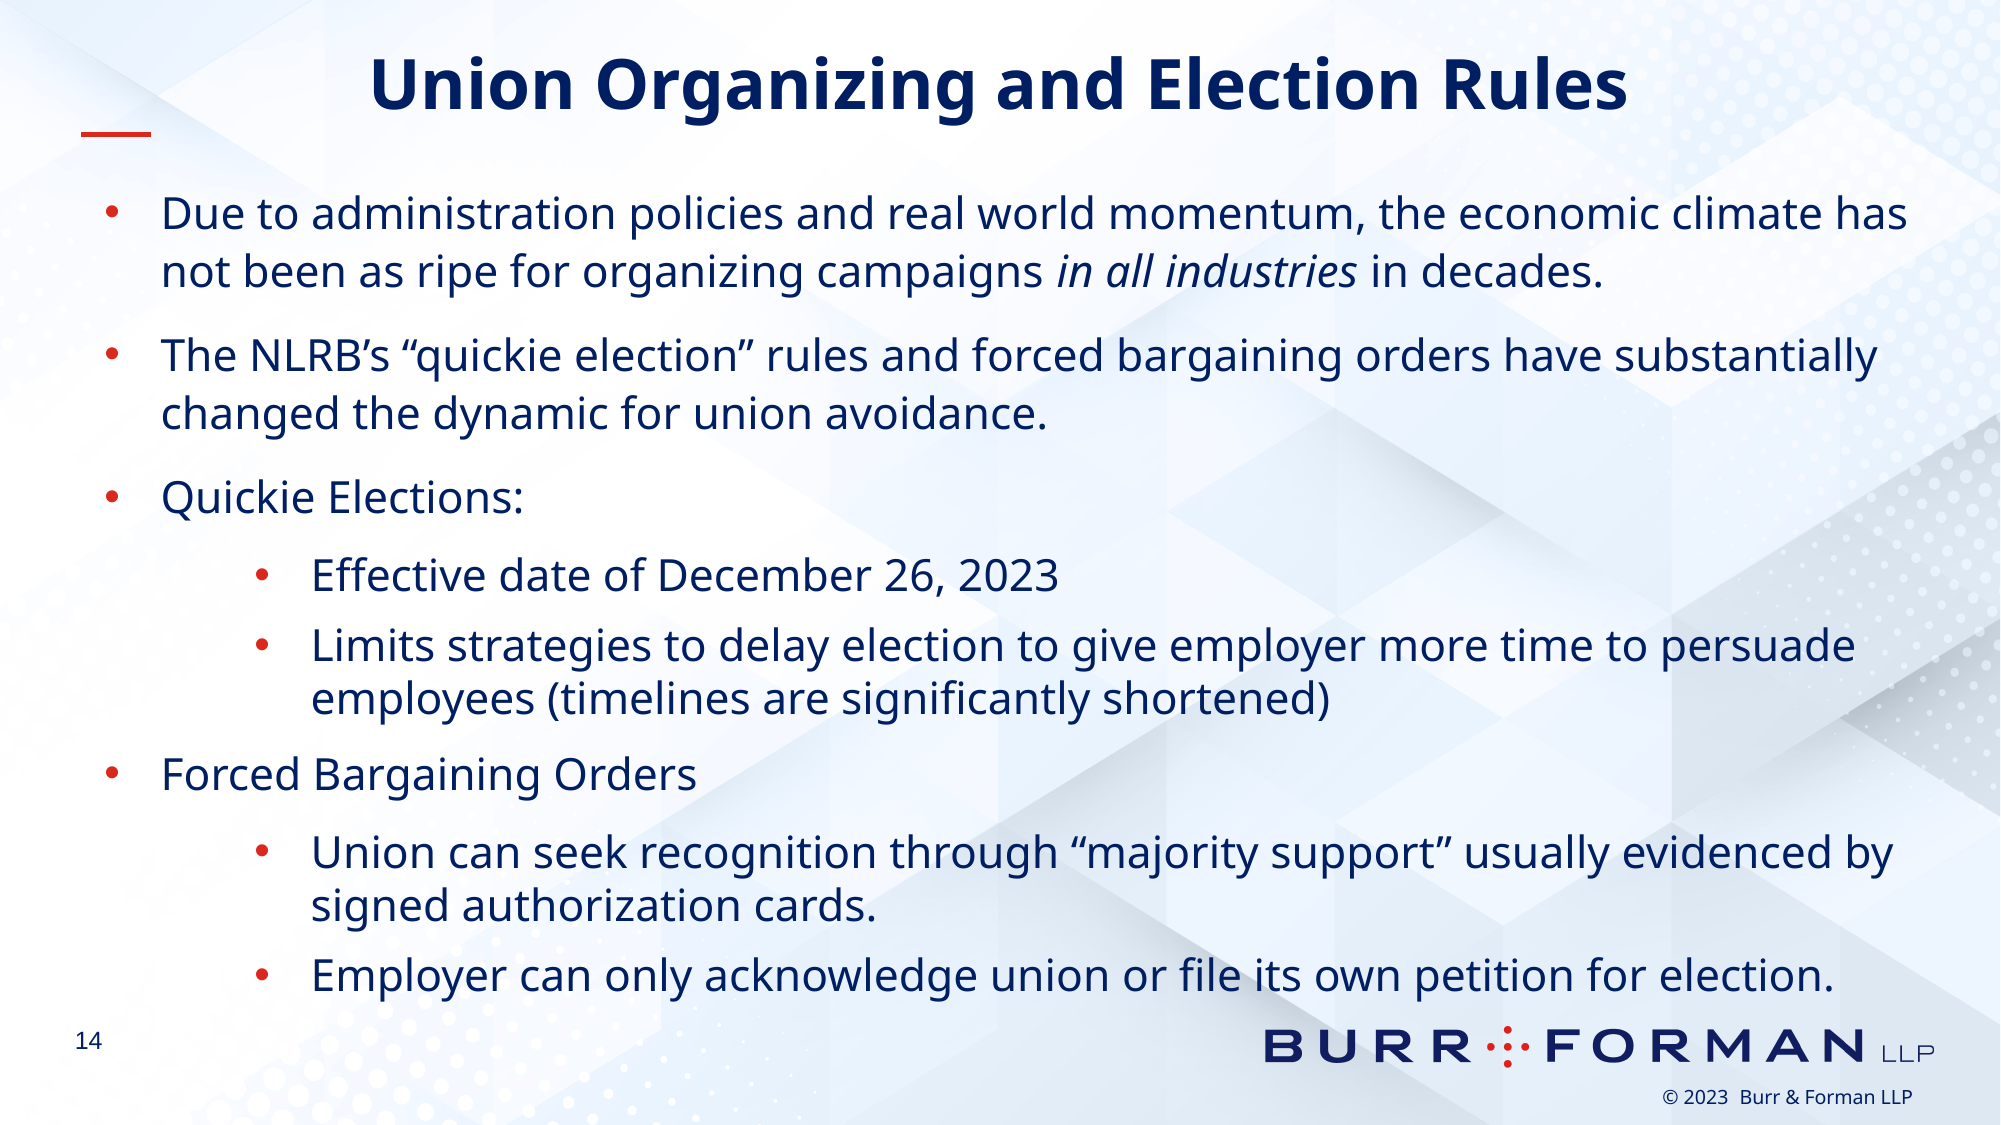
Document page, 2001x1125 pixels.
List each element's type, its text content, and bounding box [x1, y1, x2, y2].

list Due to administration policies and real world momentum, the economic climate has not been as ripe for organizing campaigns in all industries in decades. The NLRB’s “quickie election” rules and forced bargaining orders have substantially changed the dynamic for union avoidance. Quickie Elections: Effective date of December 26, 2023 Limits strategies to delay election to give employer more time to persuade employees (timelines are significantly shortened) Forced Bargaining Orders Union can seek recognition through “majority support” usually evidenced by signed authorization cards. Employer can only acknowledge union or file its own petition for election. [104, 179, 1942, 995]
title Union Organizing and Election Rules [80, 40, 1919, 107]
picture [0, 0, 2001, 1125]
